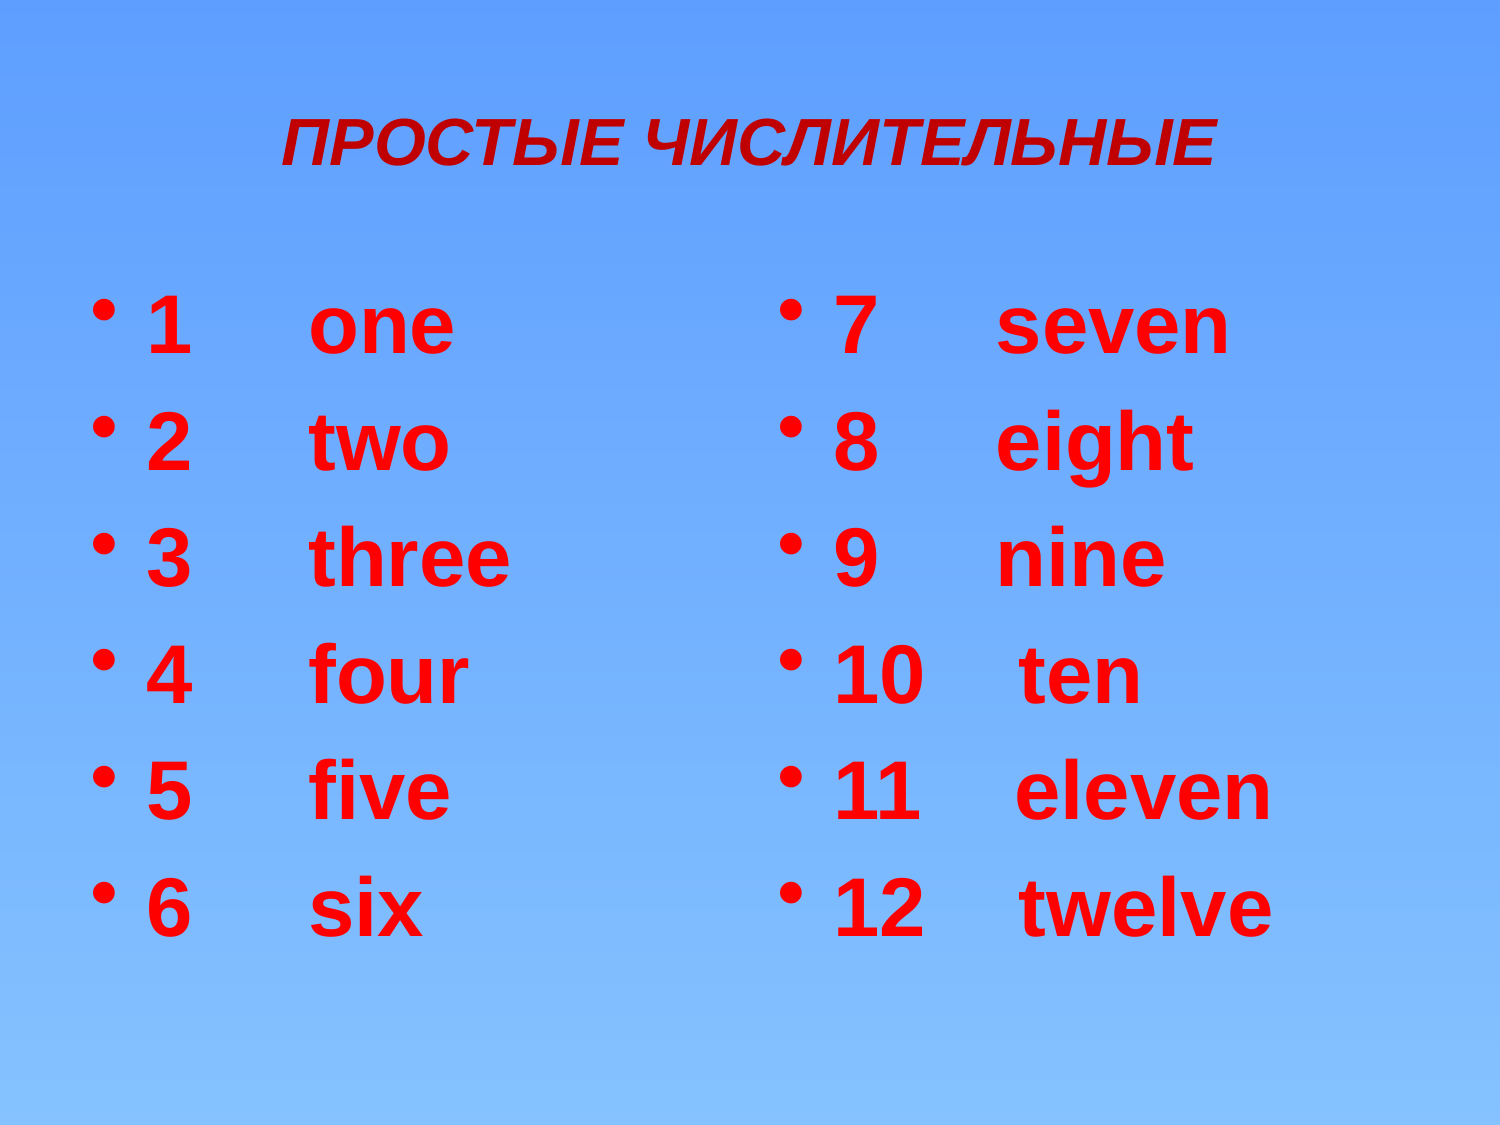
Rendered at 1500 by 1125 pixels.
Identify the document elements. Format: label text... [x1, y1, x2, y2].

list 7 seven 8 eight 9 nine 10 ten 11 eleven 12 twelve [762, 262, 1426, 1006]
list 1 one 2 two 3 three 4 four 5 five 6 six [74, 262, 738, 1006]
title ПРОСТЫЕ ЧИСЛИТЕЛЬНЫЕ [74, 44, 1426, 233]
